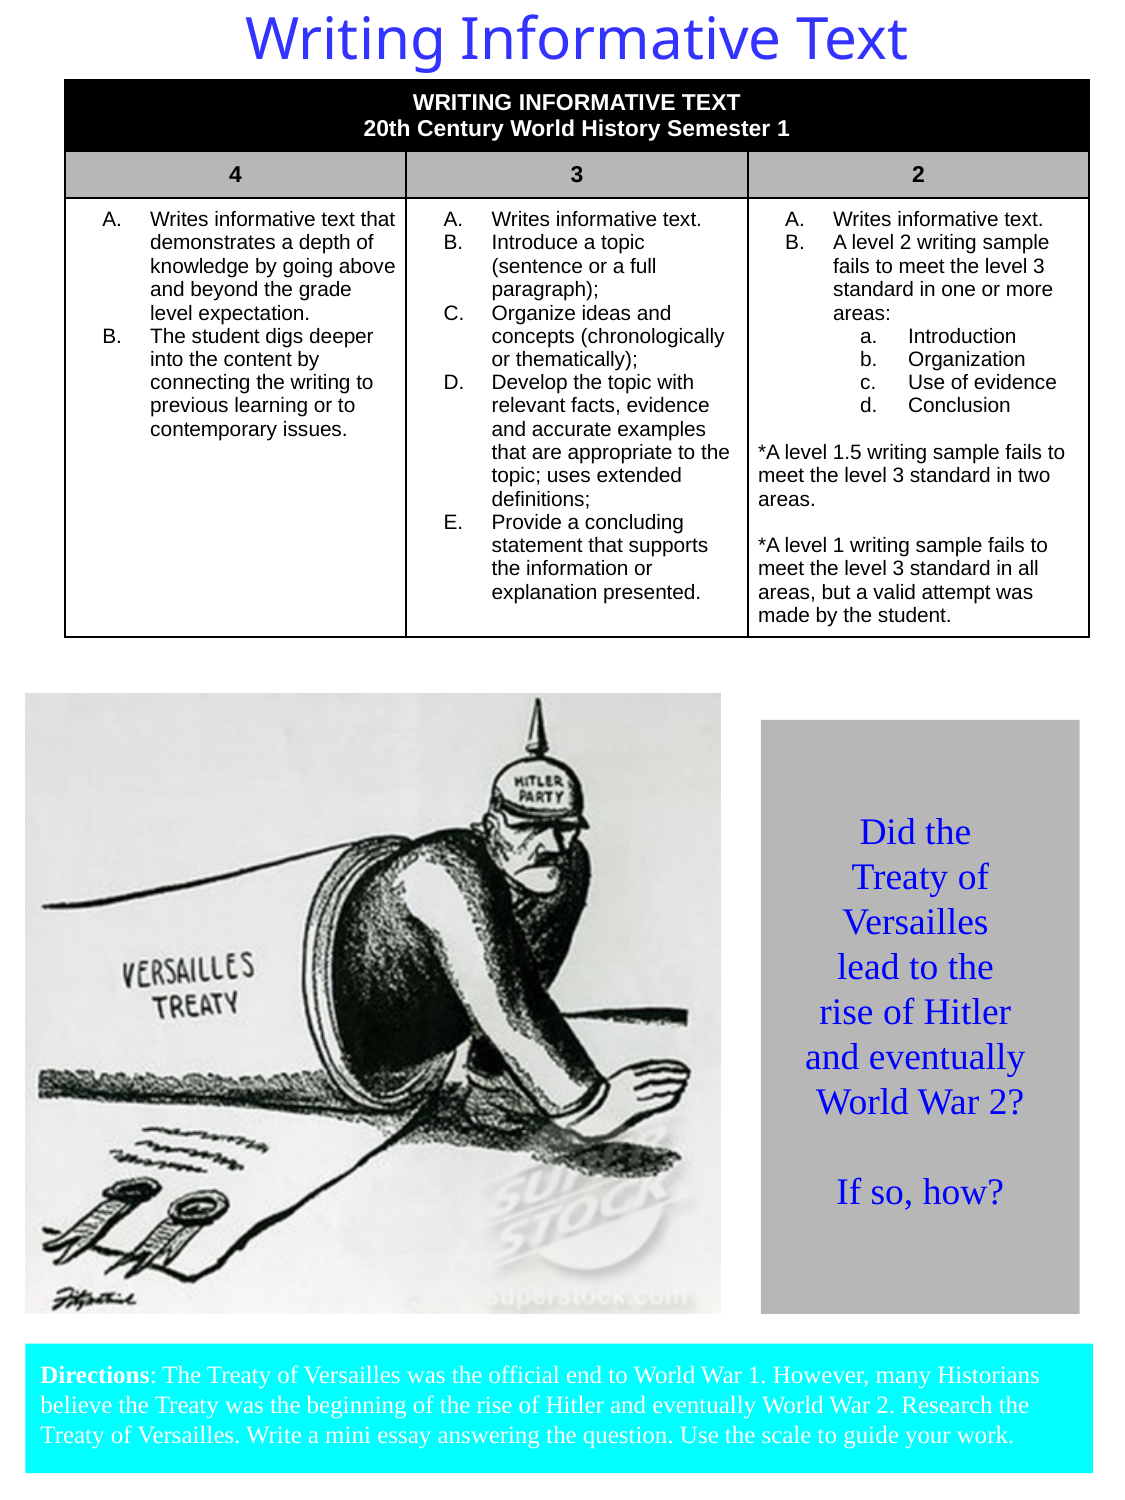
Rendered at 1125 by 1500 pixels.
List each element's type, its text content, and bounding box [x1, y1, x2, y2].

table_cell 3 [407, 152, 747, 197]
table_cell 2 [749, 152, 1088, 197]
text_box Did the Treaty of Versailles lead to the rise of Hitler and eventually World War 2? If so, how? [760, 719, 1080, 1314]
picture [25, 692, 721, 1315]
table_cell 4 [66, 152, 405, 197]
text_box Directions: The Treaty of Versailles was the official end to World War 1. However, many Historians believe the Treaty was the beginning of the rise of Hitler and eventually World War 2. Research the Treaty of Versailles. Write a mini essay answering the question. Use the scale to guide your work. [25, 1343, 1093, 1474]
table_cell Writes informative text. A level 2 writing sample fails to meet the level 3 standard in one or more areas: Introduction Organization Use of evidence Conclusion *A level 1.5 writing sample fails to meet the level 3 standard in two areas. *A level 1 writing sample fails to meet the level 3 standard in all areas, but a valid attempt was made by the student. [749, 199, 1088, 636]
table_cell Writes informative text that demonstrates a depth of knowledge by going above and beyond the grade level expectation. The student digs deeper into the content by connecting the writing to previous learning or to contemporary issues. [66, 199, 405, 636]
table_cell Writes informative text. Introduce a topic (sentence or a full paragraph); Organize ideas and concepts (chronologically or thematically); Develop the topic with relevant facts, evidence and accurate examples that are appropriate to the topic; uses extended definitions; Provide a concluding statement that supports the information or explanation presented. [407, 199, 747, 636]
table_header WRITING INFORMATIVE TEXT 20th Century World History Semester 1 [66, 80, 1088, 150]
text_box Writing Informative Text [74, 0, 1080, 79]
